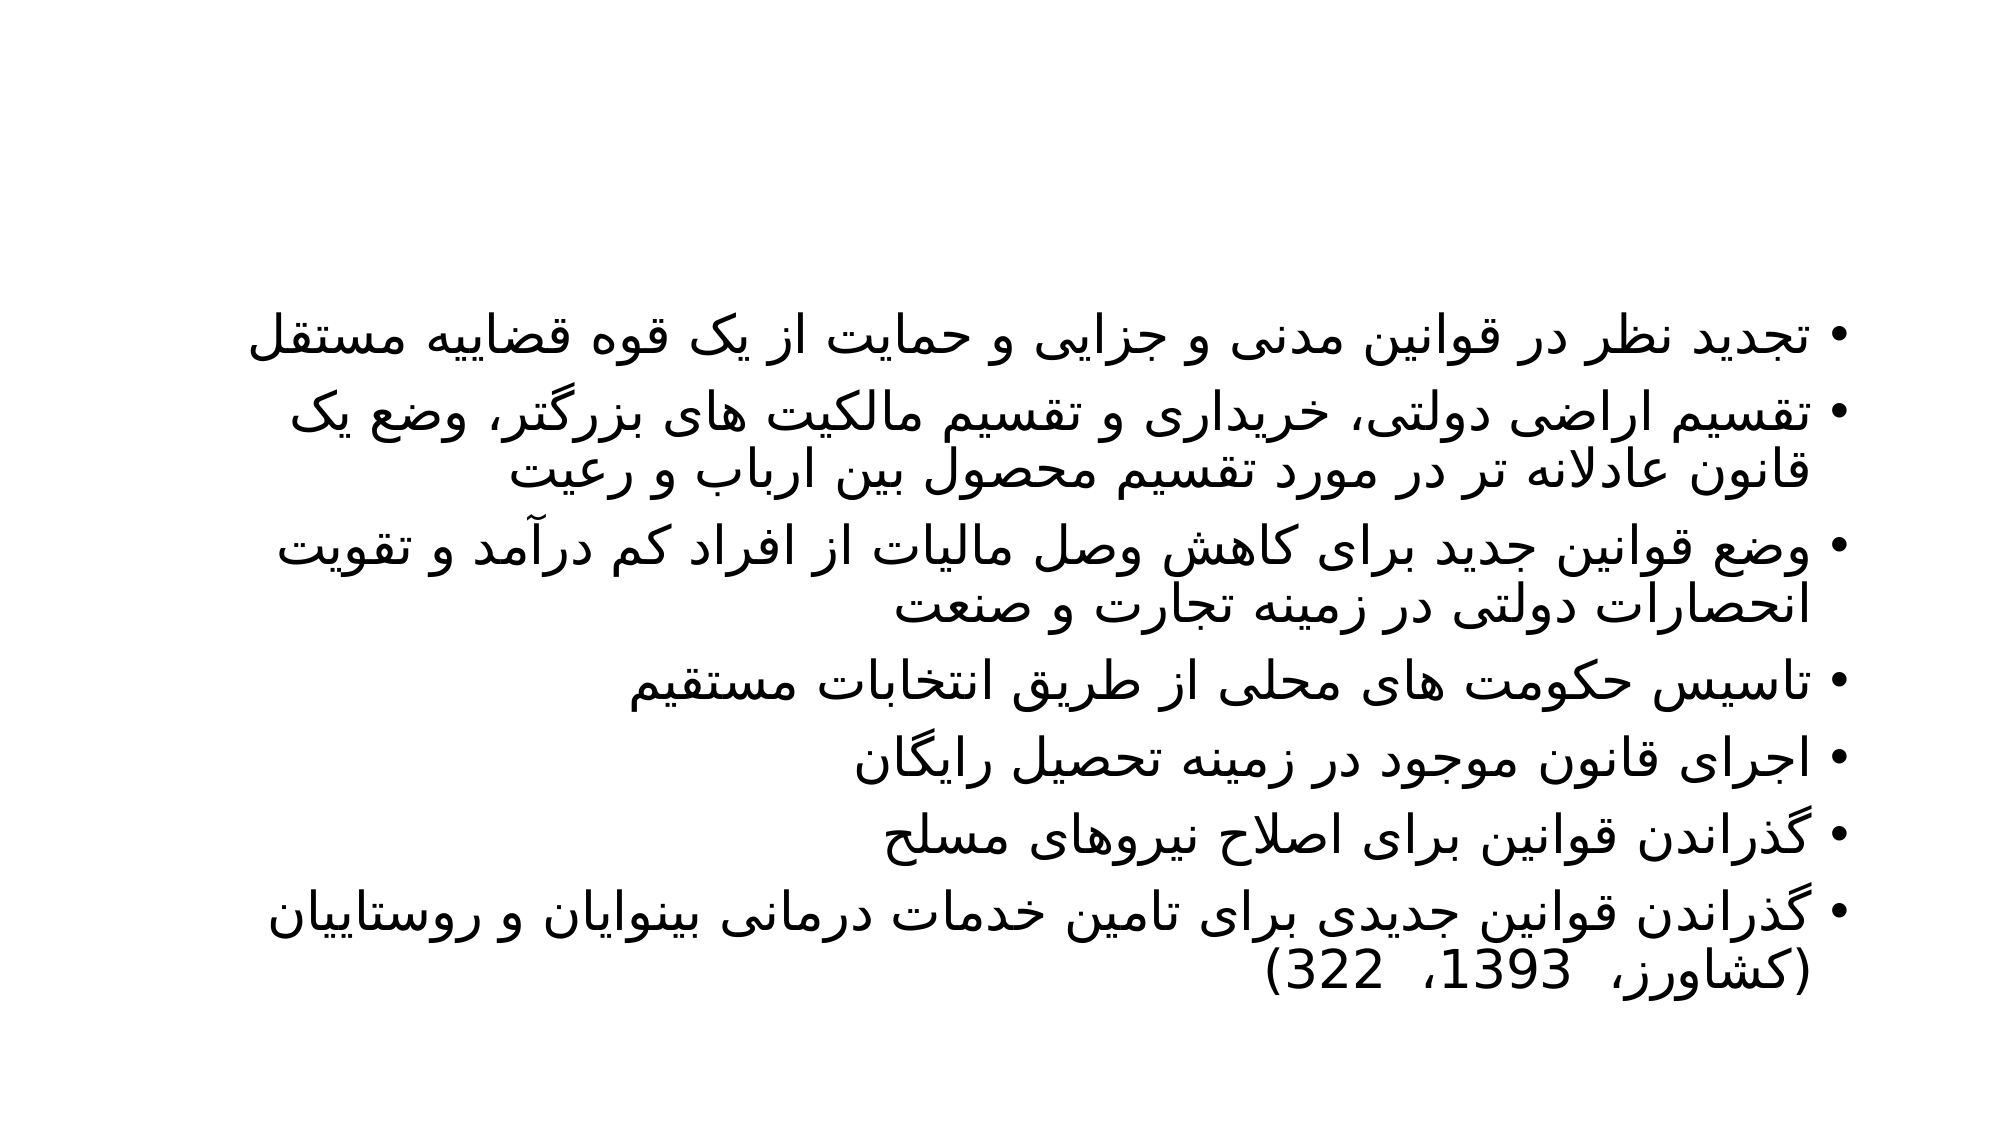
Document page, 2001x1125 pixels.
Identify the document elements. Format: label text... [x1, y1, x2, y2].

list تجدید نظر در قوانین مدنی و جزایی و حمایت از یک قوه قضاییه مستقل تقسیم اراضی دولتی، خریداری و تقسیم مالکیت های بزرگتر، وضع یک قانون عادلانه تر در مورد تقسیم محصول بین ارباب و رعیت وضع قوانین جدید برای کاهش وصل مالیات از افراد کم درآمد و تقویت انحصارات دولتی در زمینه تجارت و صنعت تاسیس حکومت های محلی از طریق انتخابات مستقیم اجرای قانون موجود در زمینه تحصیل رایگان گذراندن قوانین برای اصلاح نیروهای مسلح گذراندن قوانین جدیدی برای تامین خدمات درمانی بینوایان و روستاییان (کشاورز، 1393، 322) [137, 299, 1863, 1014]
